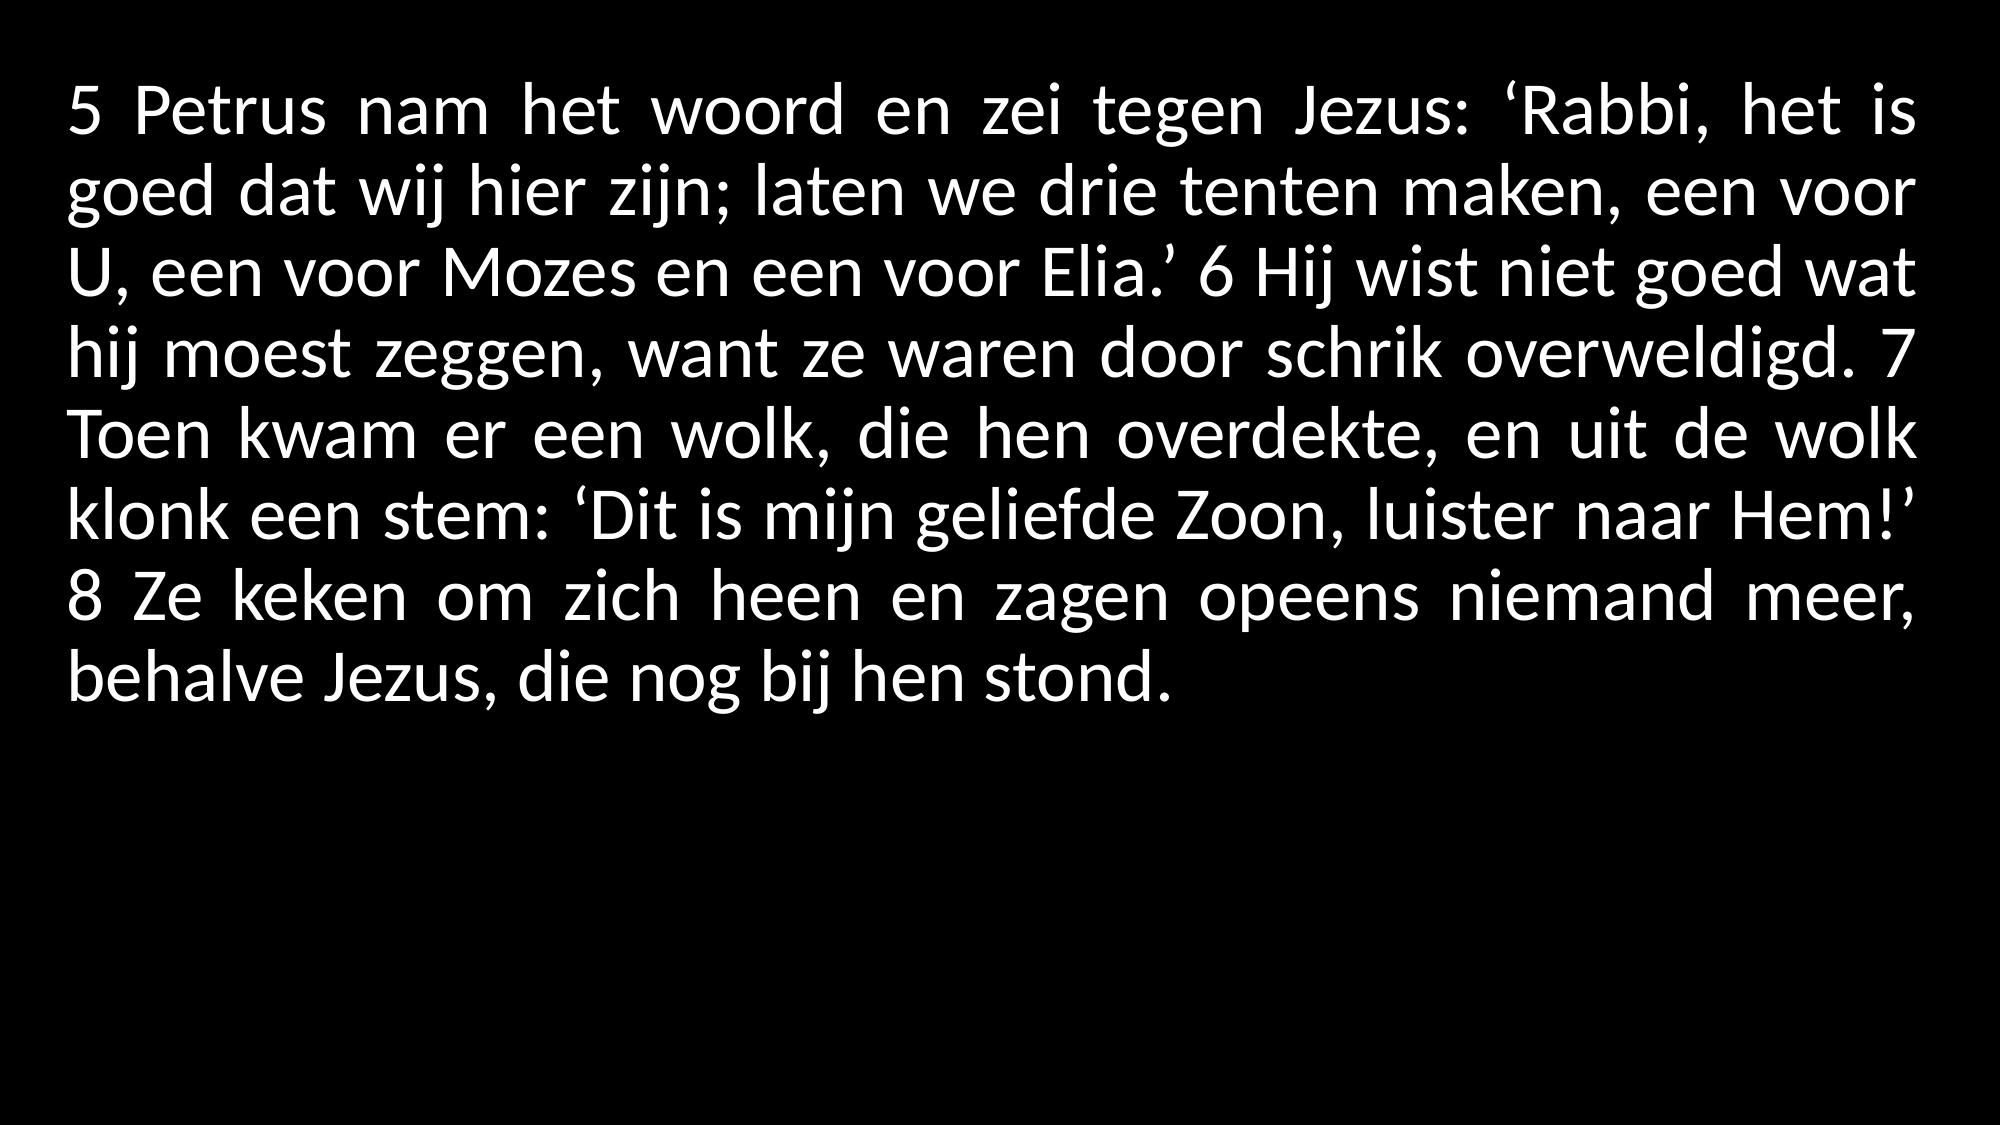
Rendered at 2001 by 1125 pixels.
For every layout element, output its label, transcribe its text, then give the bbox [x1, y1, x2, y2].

list 5 Petrus nam het woord en zei tegen Jezus: ‘Rabbi, het is goed dat wij hier zijn; laten we drie tenten maken, een voor U, een voor Mozes en een voor Elia.’ 6 Hij wist niet goed wat hij moest zeggen, want ze waren door schrik overweldigd. 7 Toen kwam er een wolk, die hen overdekte, en uit de wolk klonk een stem: ‘Dit is mijn geliefde Zoon, luister naar Hem!’ 8 Ze keken om zich heen en zagen opeens niemand meer, behalve Jezus, die nog bij hen stond. [51, 62, 1935, 1085]
